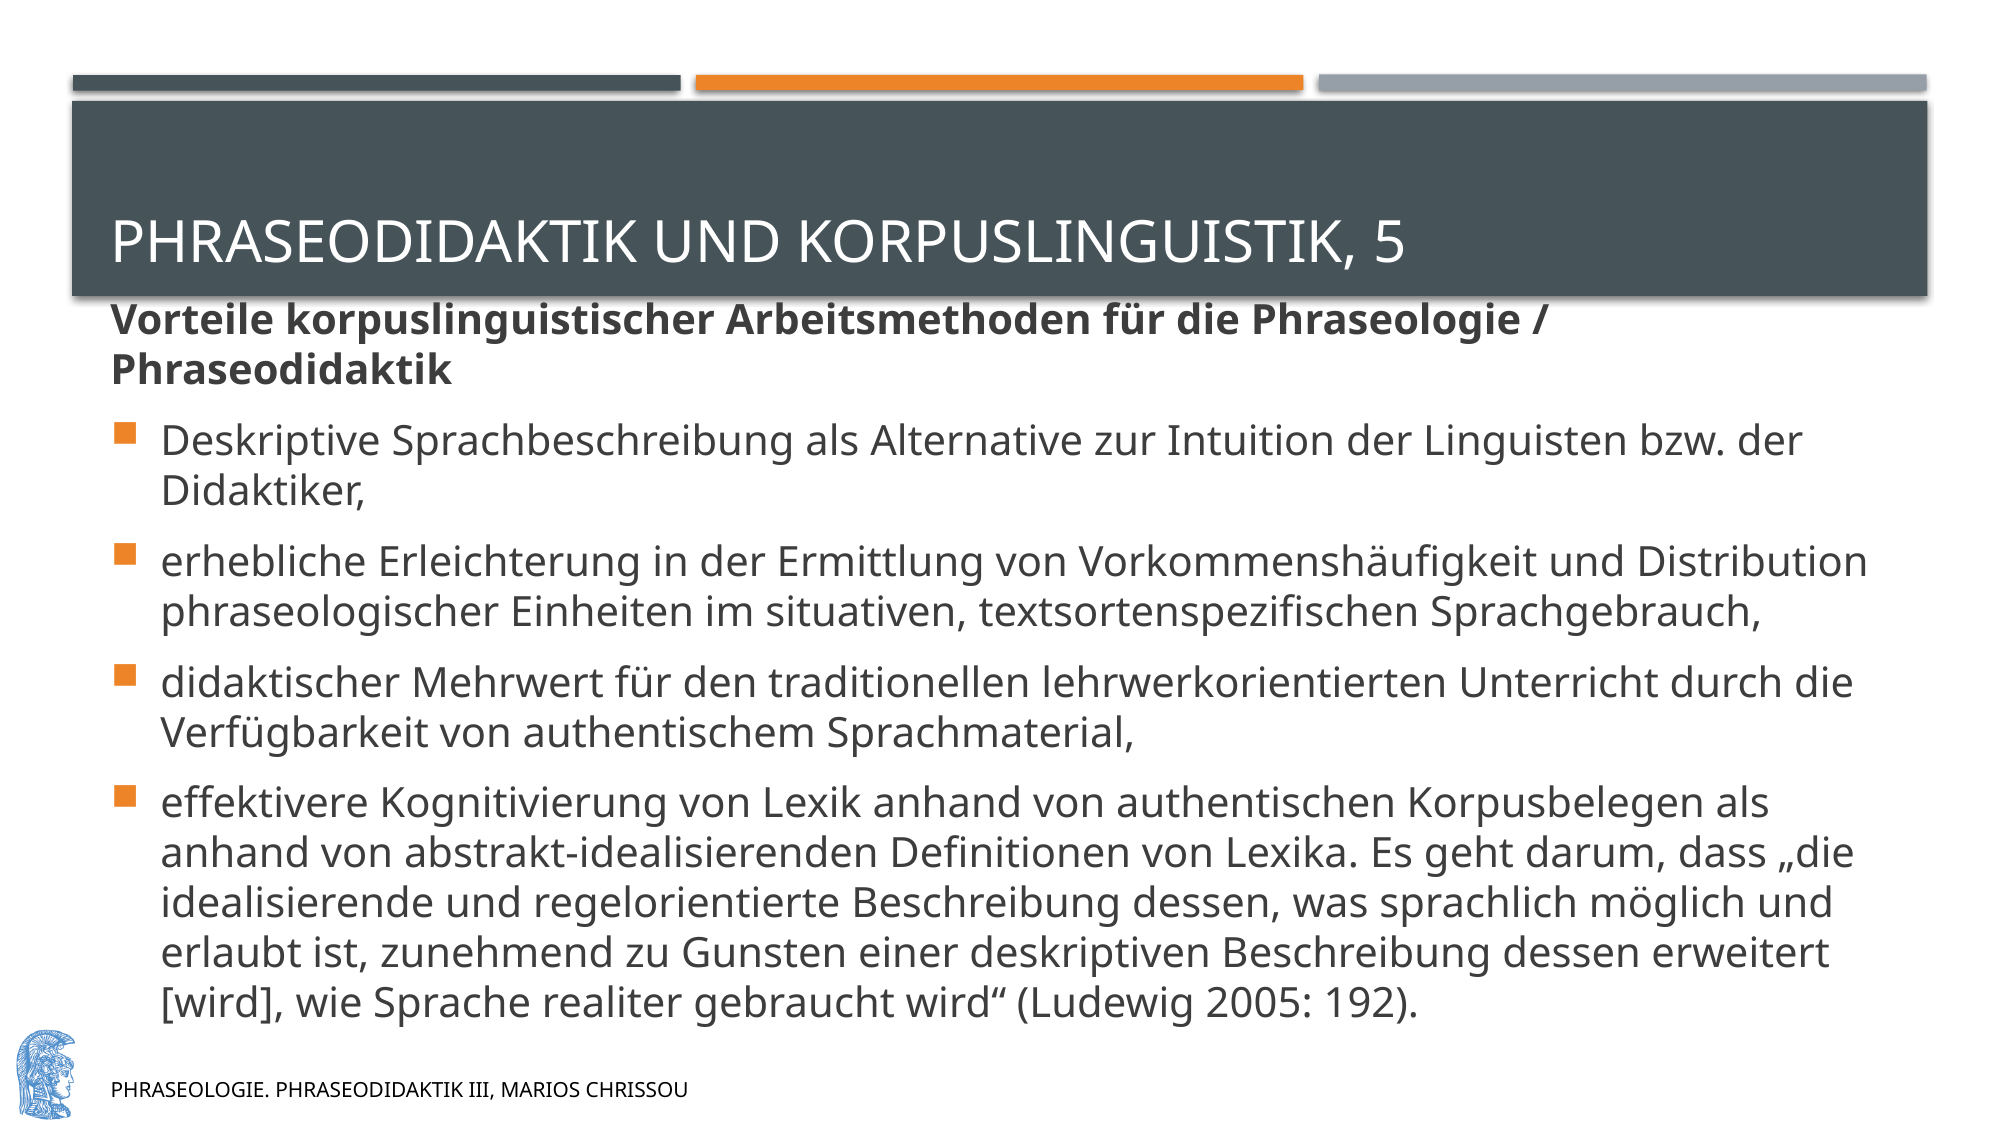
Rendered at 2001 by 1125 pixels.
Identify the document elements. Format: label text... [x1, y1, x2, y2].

list Vorteile korpuslinguistischer Arbeitsmethoden für die Phraseologie / Phraseodidaktik Deskriptive Sprachbeschreibung als Alternative zur Intuition der Linguisten bzw. der Didaktiker, erhebliche Erleichterung in der Ermittlung von Vorkommenshäufigkeit und Distribution phraseologischer Einheiten im situativen, textsortenspezifischen Sprachgebrauch, didaktischer Mehrwert für den traditionellen lehrwerkorientierten Unterricht durch die Verfügbarkeit von authentischem Sprachmaterial, effektivere Kognitivierung von Lexik anhand von authentischen Korpusbelegen als anhand von abstrakt-idealisierenden Definitionen von Lexika. Es geht darum, dass „die idealisierende und regelorientierte Beschreibung dessen, was sprachlich möglich und erlaubt ist, zunehmend zu Gunsten einer deskriptiven Beschreibung dessen erweitert [wird], wie Sprache realiter gebraucht wird“ (Ludewig 2005: 192). [95, 357, 1905, 962]
title Phraseodidaktik und Korpuslinguistik, 5 [95, 115, 1905, 282]
picture [9, 1026, 81, 1120]
